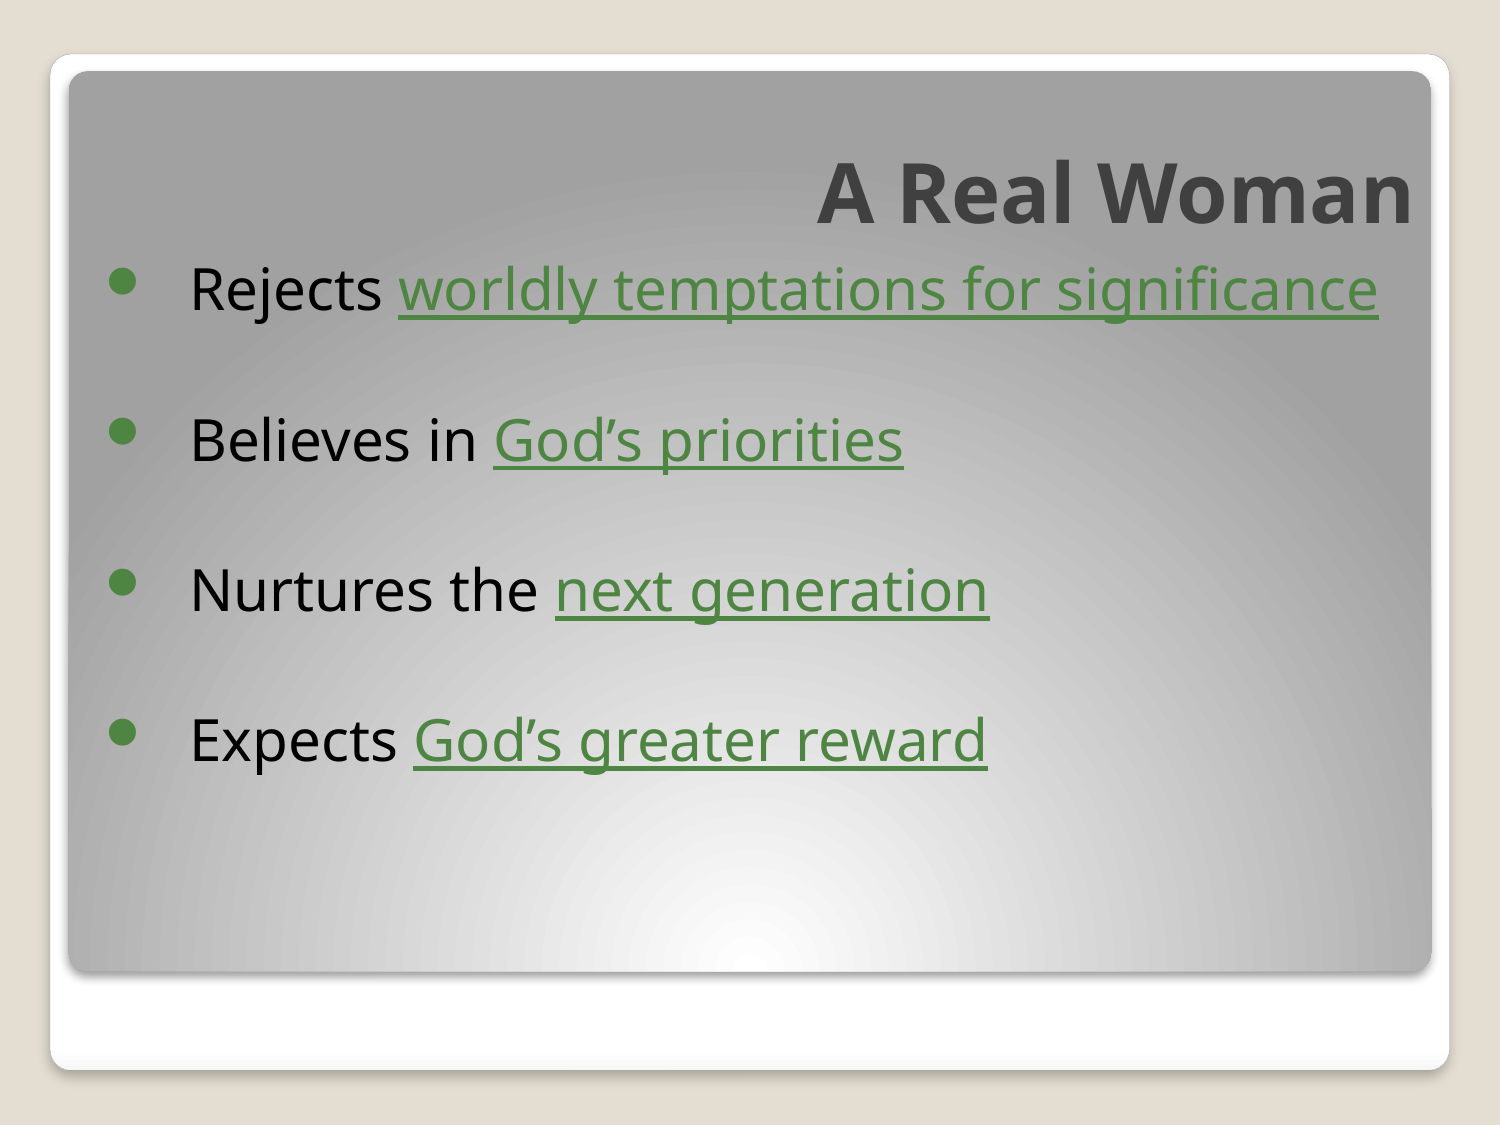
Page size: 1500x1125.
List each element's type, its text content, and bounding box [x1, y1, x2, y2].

title A Real Woman [87, 75, 1430, 248]
list Rejects worldly temptations for significance Believes in God’s priorities Nurtures the next generation Expects God’s greater reward [75, 237, 1418, 1025]
